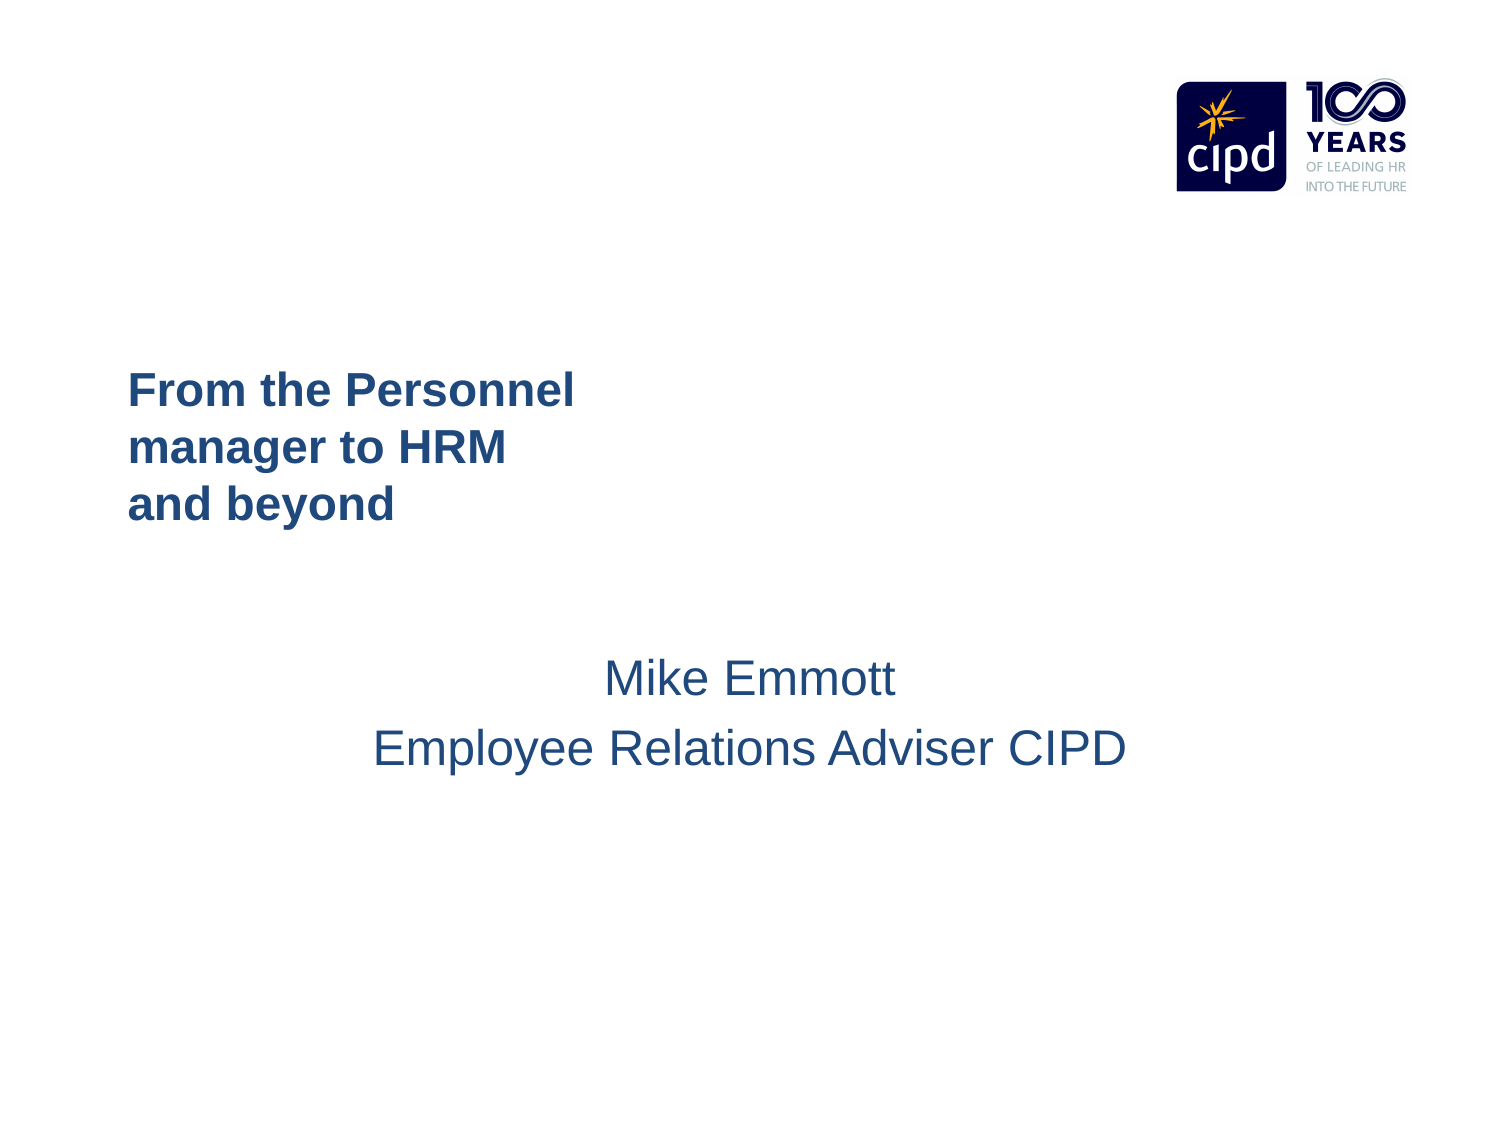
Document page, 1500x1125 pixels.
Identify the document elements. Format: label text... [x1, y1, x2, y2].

picture [1171, 75, 1412, 197]
subtitle Mike Emmott Employee Relations Adviser CIPD [225, 637, 1275, 925]
title From the Personnel manager to HRM and beyond [112, 349, 1388, 591]
